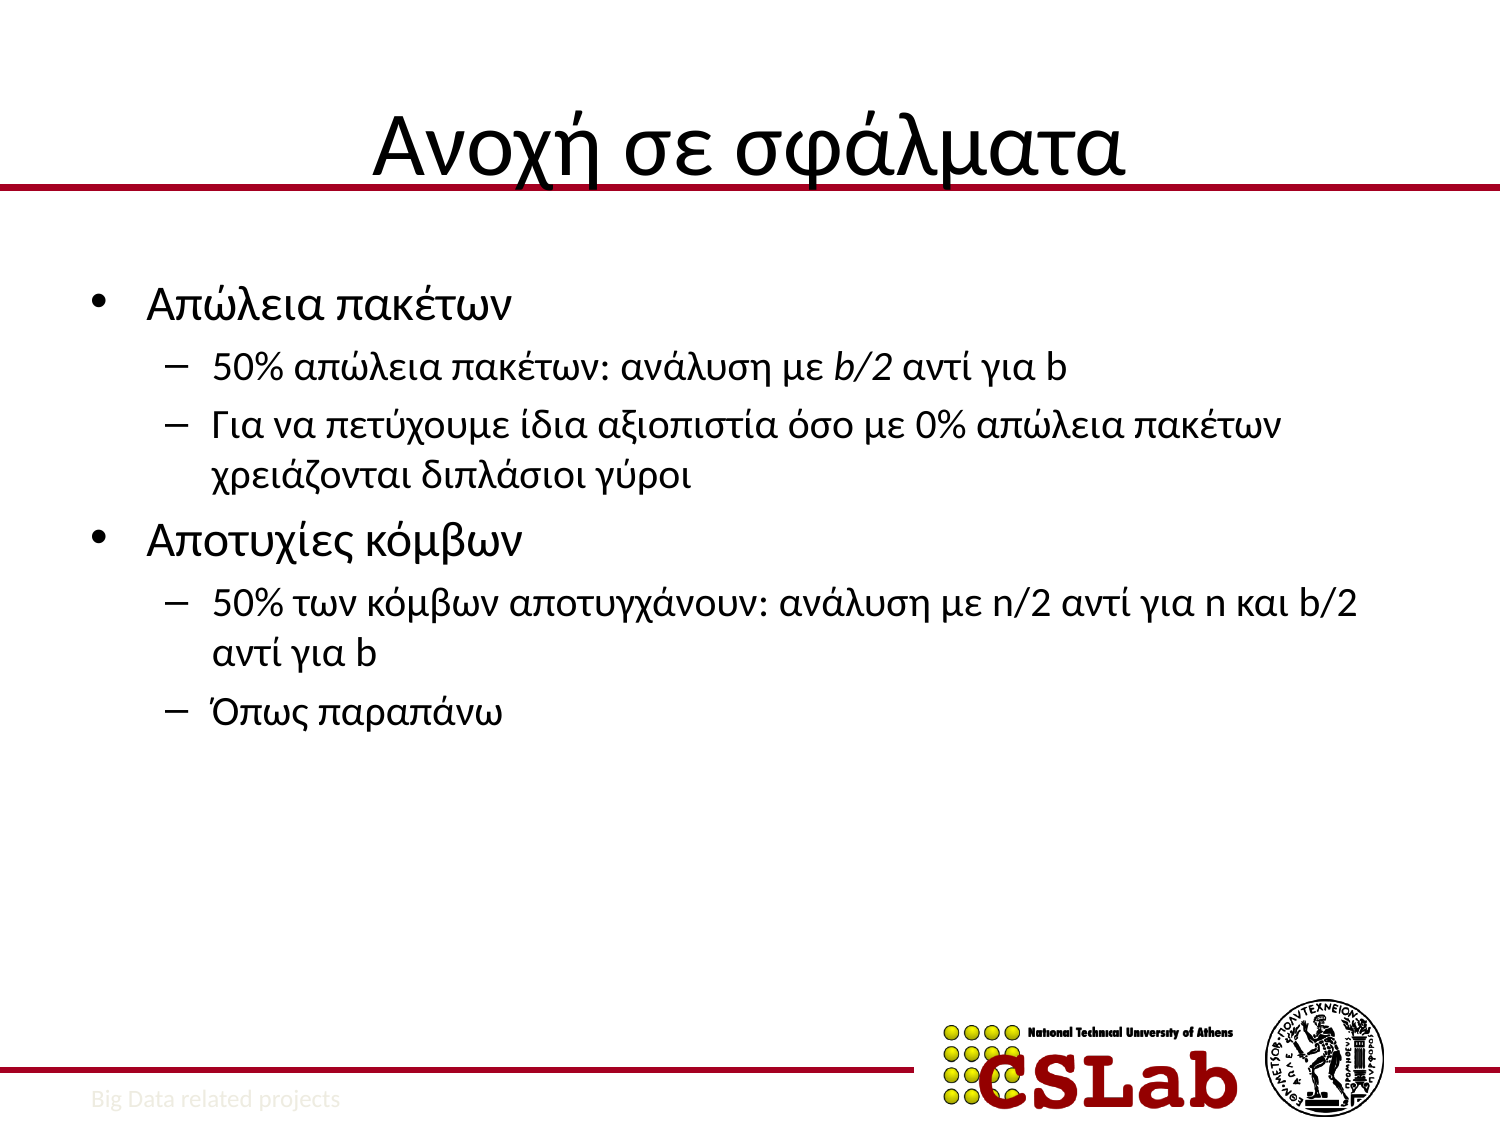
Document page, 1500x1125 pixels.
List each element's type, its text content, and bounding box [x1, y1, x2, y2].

title Ανοχή σε σφάλματα [74, 44, 1426, 233]
picture [1265, 1006, 1384, 1117]
picture [937, 1022, 1243, 1118]
list Απώλεια πακέτων 50% απώλεια πακέτων: ανάλυση με b/2 αντί για b Για να πετύχουμε ίδια αξιοπιστία όσο με 0% απώλεια πακέτων χρειάζονται διπλάσιοι γύροι Αποτυχίες κόμβων 50% των κόμβων αποτυγχάνουν: ανάλυση με n/2 αντί για n και b/2 αντί για b Όπως παραπάνω [74, 262, 1426, 1006]
